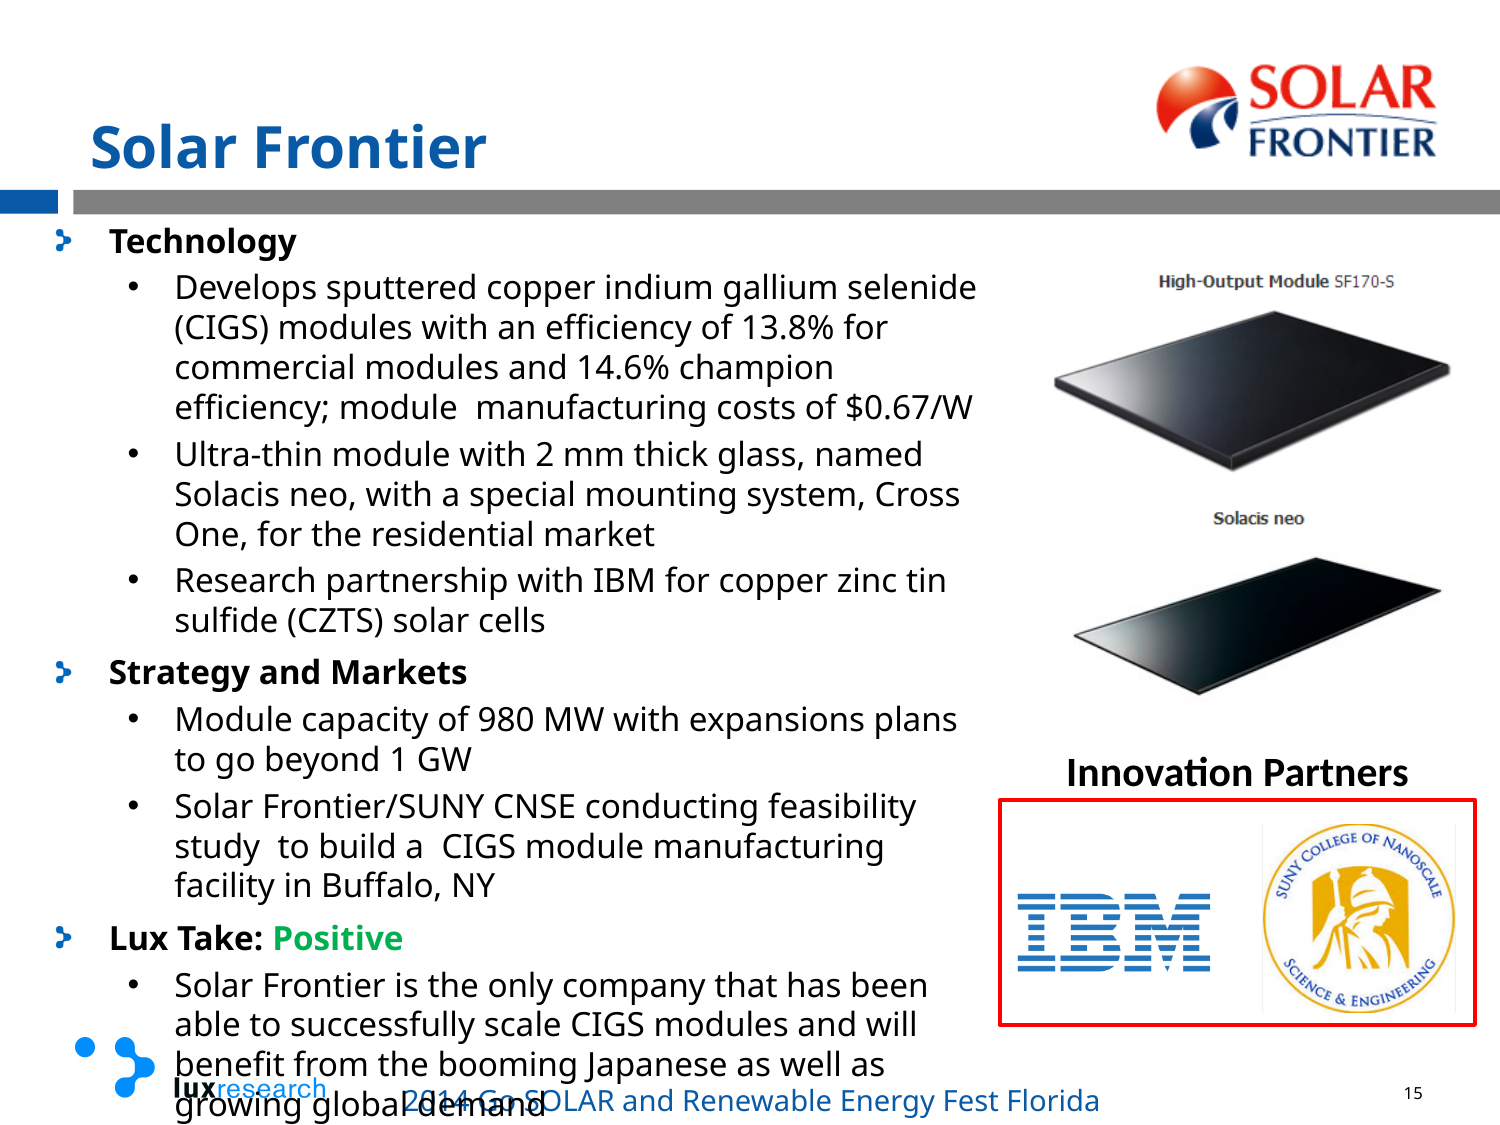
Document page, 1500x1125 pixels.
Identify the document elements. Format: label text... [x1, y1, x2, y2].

text_box Innovation Partners [1051, 737, 1424, 803]
title Solar Frontier [74, 44, 1426, 188]
picture [52, 228, 73, 252]
text_box [998, 798, 1477, 1027]
picture [1012, 887, 1213, 976]
list Technology Develops sputtered copper indium gallium selenide (CIGS) modules with an efficiency of 13.8% for commercial modules and 14.6% champion efficiency; module manufacturing costs of $0.67/W Ultra-thin module with 2 mm thick glass, named Solacis neo, with a special mounting system, Cross One, for the residential market Research partnership with IBM for copper zinc tin sulfide (CZTS) solar cells Strategy and Markets Module capacity of 980 MW with expansions plans to go beyond 1 GW Solar Frontier/SUNY CNSE conducting feasibility study to build a CIGS module manufacturing facility in Buffalo, NY Lux Take: Positive Solar Frontier is the only company that has been able to successfully scale CIGS modules and will benefit from the booming Japanese as well as growing global demand [37, 212, 1001, 1051]
picture [1262, 824, 1456, 1013]
picture [52, 925, 73, 949]
picture [52, 660, 73, 684]
picture [1049, 262, 1463, 488]
picture [1149, 49, 1448, 163]
picture [1062, 499, 1460, 726]
picture [75, 1051, 325, 1098]
